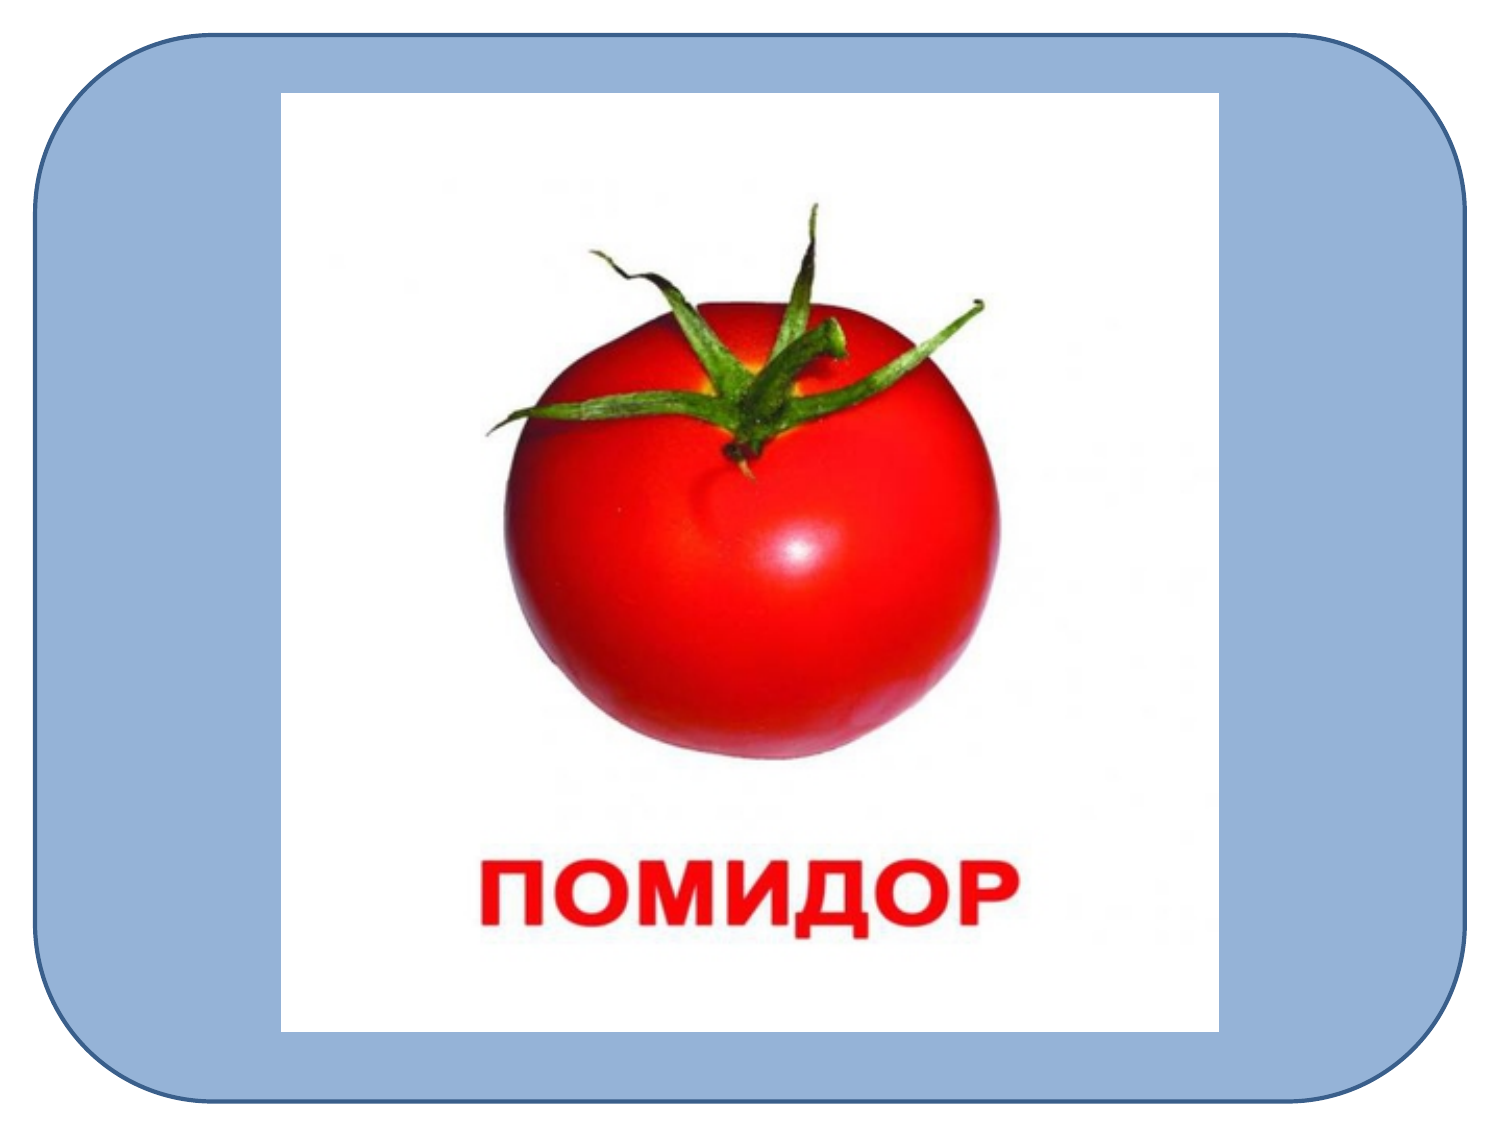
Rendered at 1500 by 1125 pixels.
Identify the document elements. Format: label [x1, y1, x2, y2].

picture [281, 93, 1219, 1032]
text_box [32, 32, 1467, 1104]
